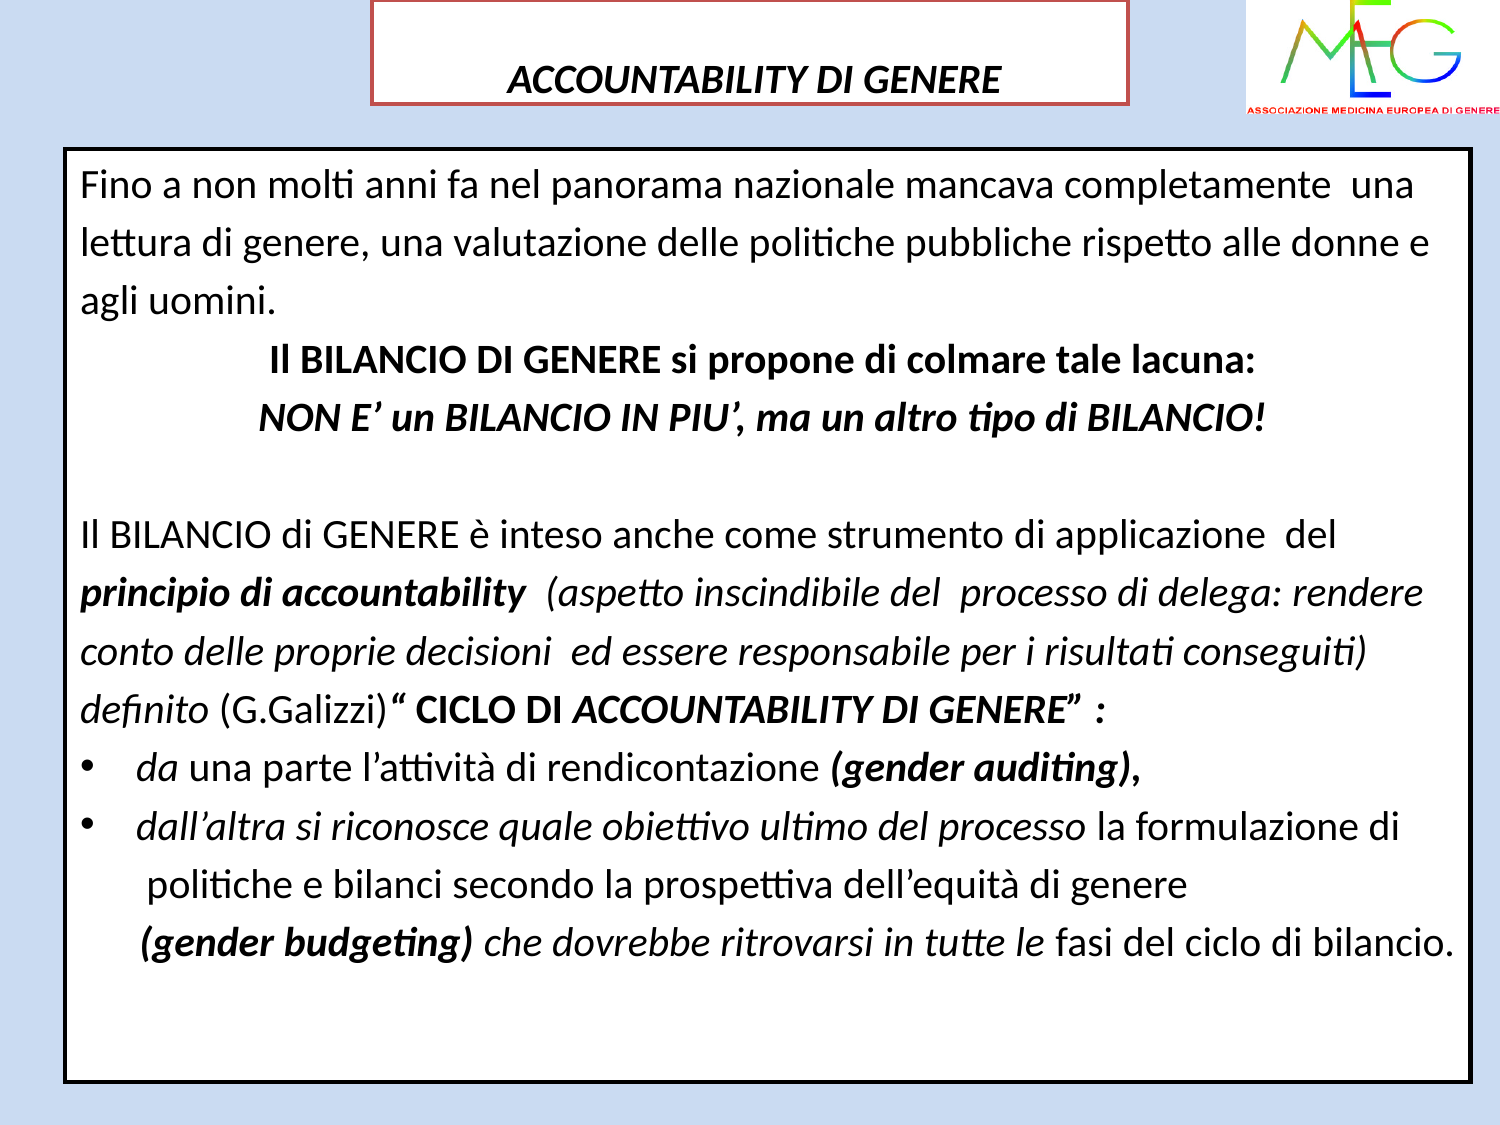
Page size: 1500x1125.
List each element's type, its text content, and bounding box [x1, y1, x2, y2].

title ACCOUNTABILITY DI GENERE [370, 0, 1130, 106]
picture [1245, 0, 1500, 114]
list Fino a non molti anni fa nel panorama nazionale mancava completamente una lettura di genere, una valutazione delle politiche pubbliche rispetto alle donne e agli uomini. Il BILANCIO DI GENERE si propone di colmare tale lacuna: NON E’ un BILANCIO IN PIU’, ma un altro tipo di BILANCIO! Il BILANCIO di GENERE è inteso anche come strumento di applicazione del principio di accountability (aspetto inscindibile del processo di delega: rendere conto delle proprie decisioni ed essere responsabile per i risultati conseguiti) definito (G.Galizzi)“ CICLO DI ACCOUNTABILITY DI GENERE” : da una parte l’attività di rendicontazione (gender auditing), dall’altra si riconosce quale obiettivo ultimo del processo la formulazione di politiche e bilanci secondo la prospettiva dell’equità di genere (gender budgeting) che dovrebbe ritrovarsi in tutte le fasi del ciclo di bilancio. [63, 147, 1473, 1084]
